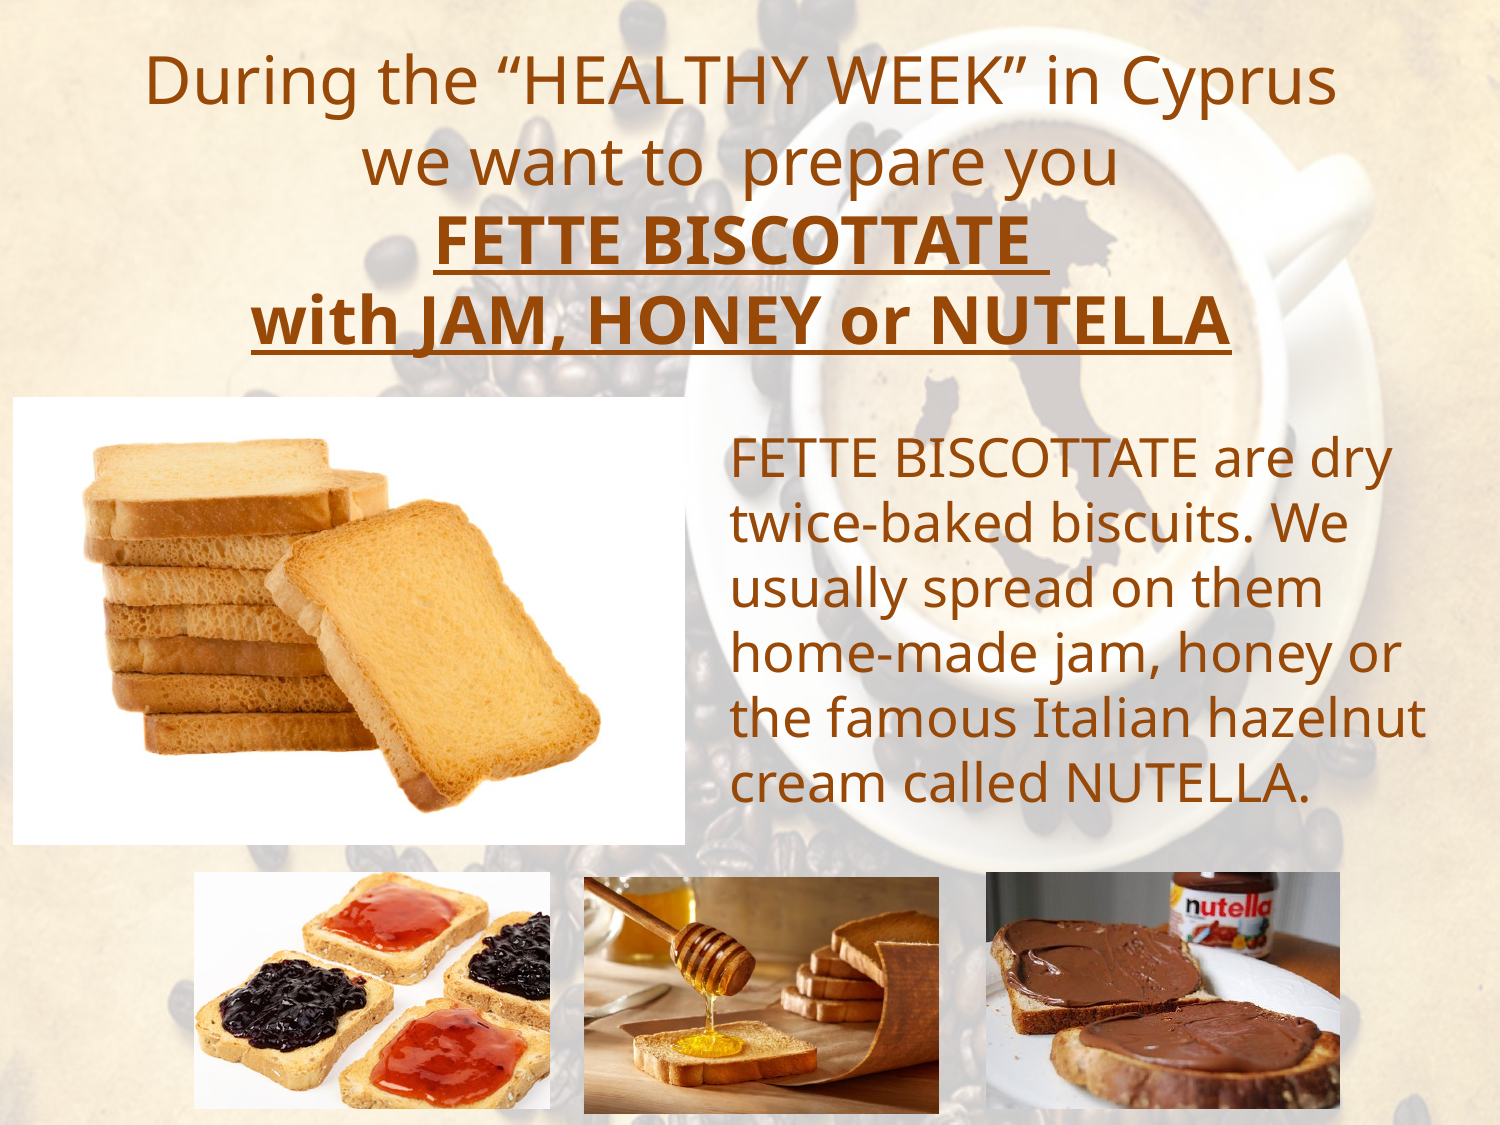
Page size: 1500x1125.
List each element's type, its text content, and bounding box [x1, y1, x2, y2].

picture [985, 872, 1340, 1109]
text_box FETTE BISCOTTATE are dry twice-baked biscuits. We usually spread on them home-made jam, honey or the famous Italian hazelnut cream called NUTELLA. [714, 416, 1470, 821]
text_box During the “HEALTHY WEEK” in Cyprus we want to prepare you FETTE BISCOTTATE with JAM, HONEY or NUTELLA [13, 30, 1470, 446]
picture [194, 872, 550, 1109]
picture [584, 876, 940, 1114]
picture [13, 396, 686, 845]
